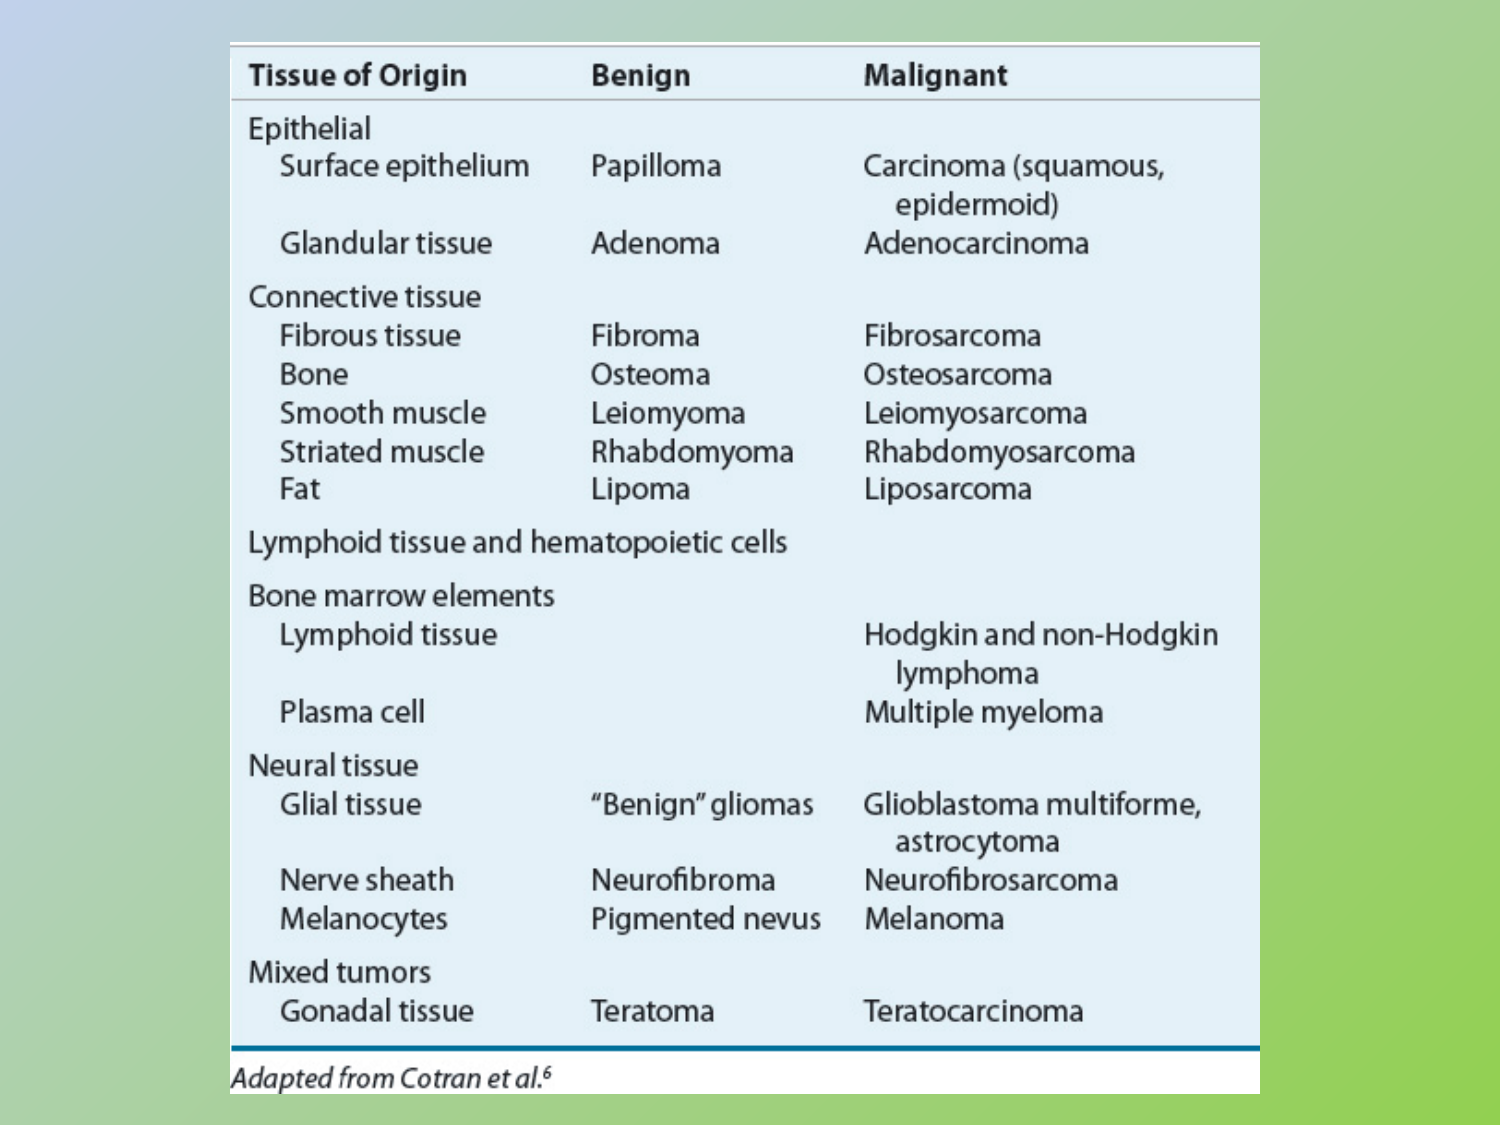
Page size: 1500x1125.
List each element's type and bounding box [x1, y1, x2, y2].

picture [229, 42, 1260, 1095]
